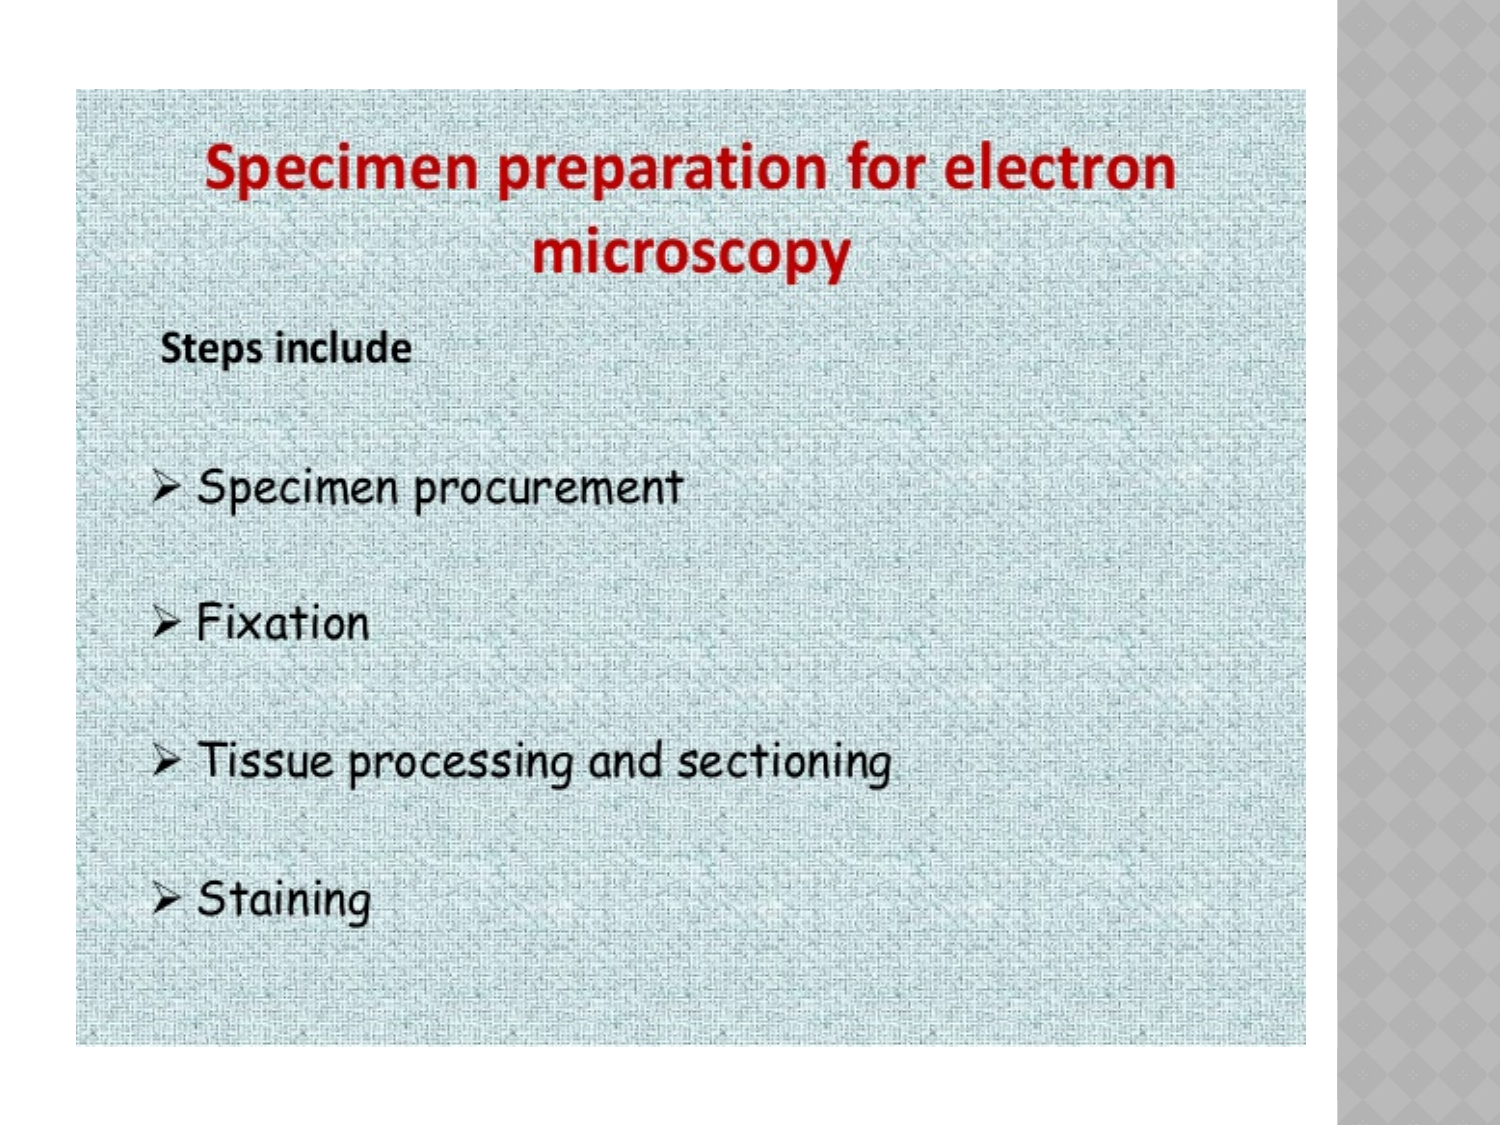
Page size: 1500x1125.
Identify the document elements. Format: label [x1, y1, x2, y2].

picture [76, 89, 1306, 1048]
